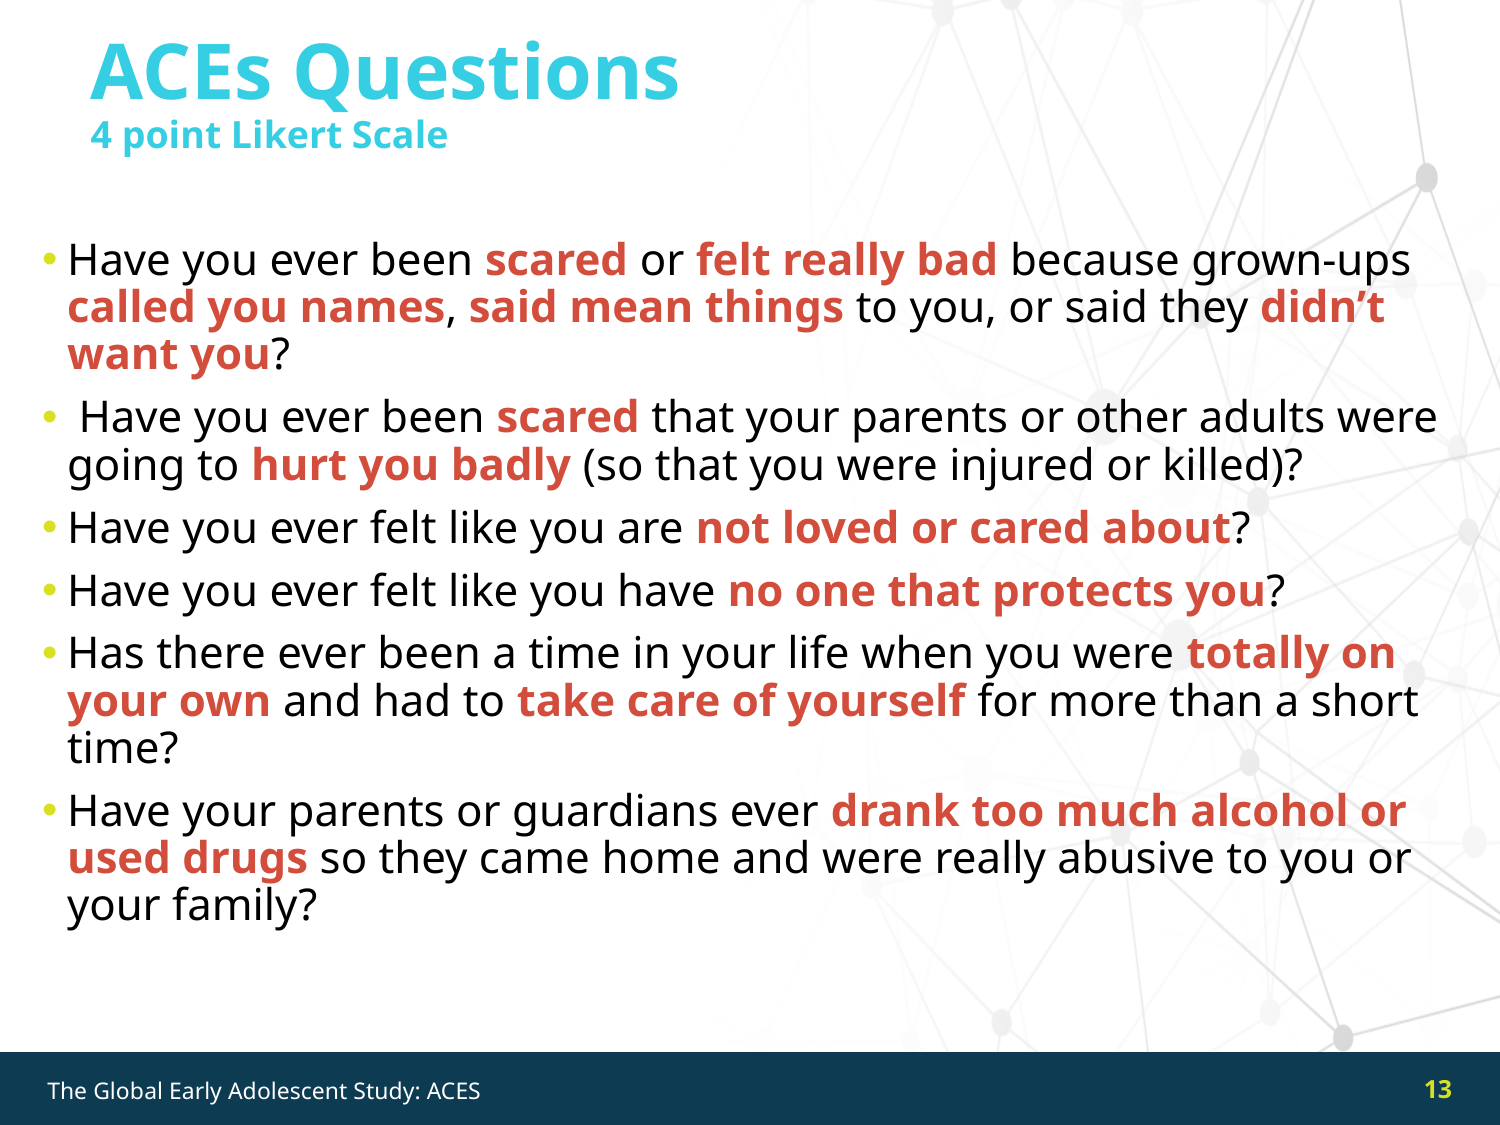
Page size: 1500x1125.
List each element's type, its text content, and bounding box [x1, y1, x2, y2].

text_box The Global Early Adolescent Study: ACES [27, 1066, 981, 1114]
text_box Have you ever been scared or felt really bad because grown-ups called you names, said mean things to you, or said they didn’t want you? Have you ever been scared that your parents or other adults were going to hurt you badly (so that you were injured or killed)? Have you ever felt like you are not loved or cared about? Have you ever felt like you have no one that protects you? Has there ever been a time in your life when you were totally on your own and had to take care of yourself for more than a short time? Have your parents or guardians ever drank too much alcohol or used drugs so they came home and were really abusive to you or your family? [23, 337, 1476, 831]
text_box ACEs Questions 4 point Likert Scale [70, 71, 1365, 179]
slide_number 13 [1373, 1060, 1473, 1121]
text_box [0, 1052, 1500, 1125]
